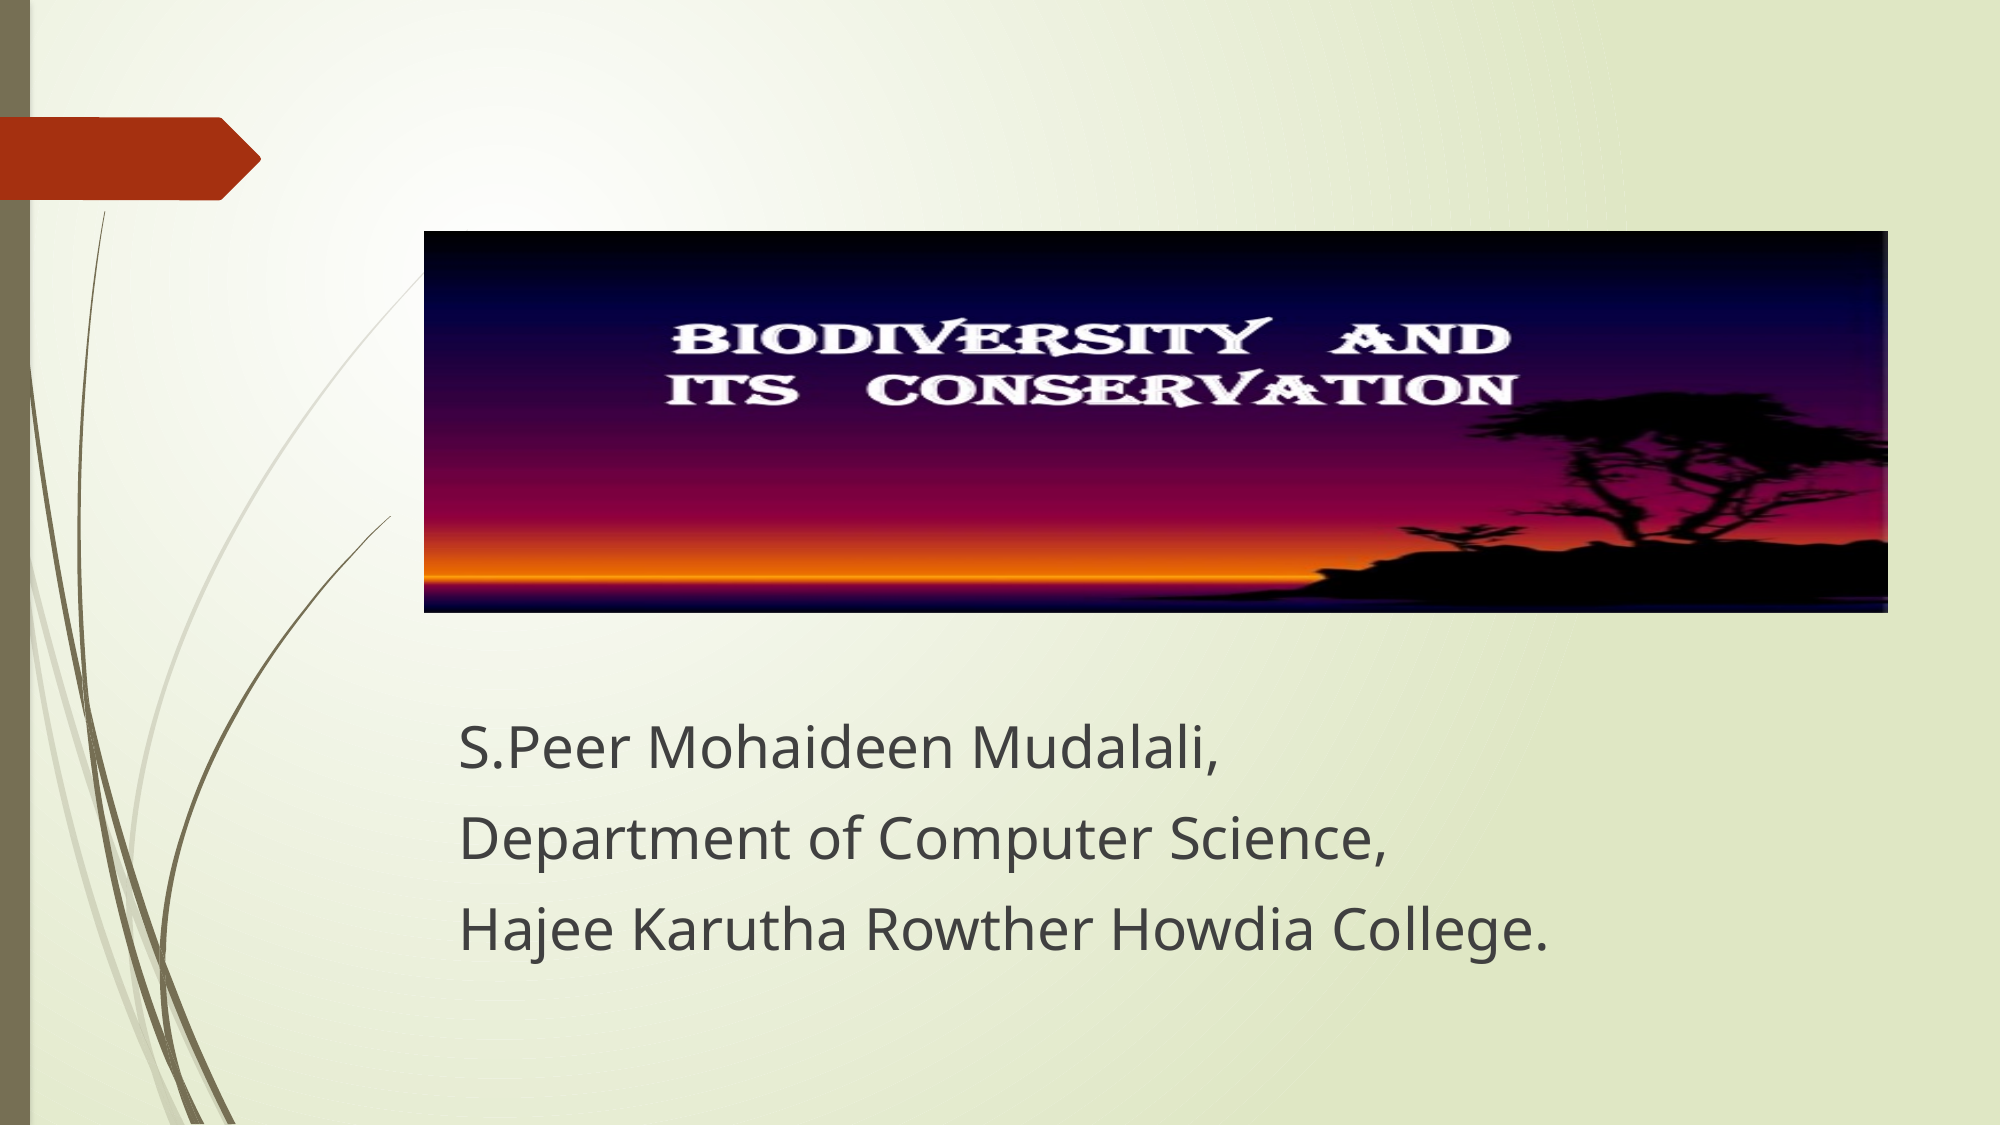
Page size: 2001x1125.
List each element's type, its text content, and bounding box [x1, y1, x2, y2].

picture [424, 231, 1888, 614]
list S.Peer Mohaideen Mudalali, Department of Computer Science, Hajee Karutha Rowther Howdia College. [444, 505, 1907, 1125]
